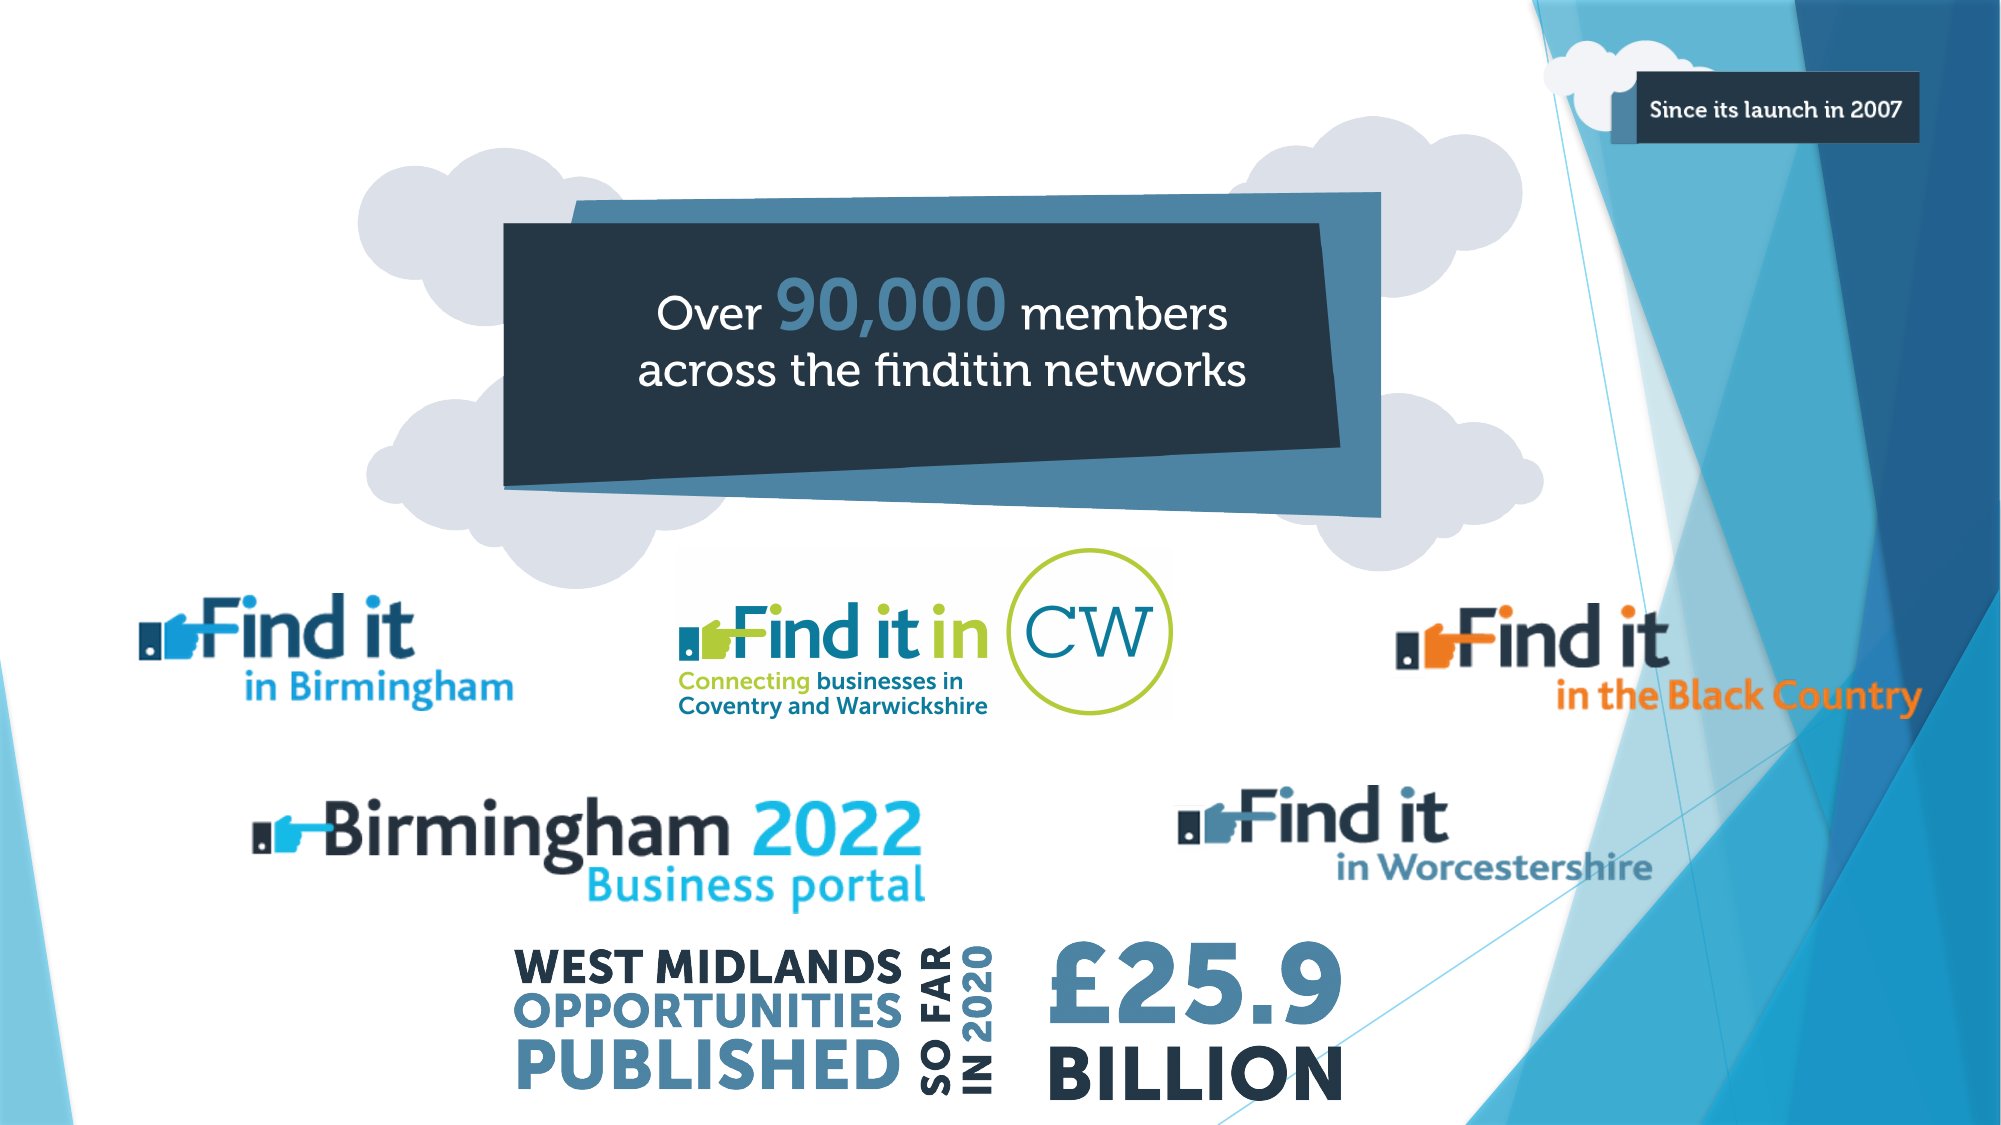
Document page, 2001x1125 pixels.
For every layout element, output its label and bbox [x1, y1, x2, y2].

picture [1388, 602, 1923, 719]
picture [133, 593, 516, 712]
picture [356, 40, 1921, 719]
picture [1172, 784, 1653, 882]
picture [249, 796, 926, 915]
picture [514, 945, 993, 1097]
picture [1049, 940, 1341, 1101]
